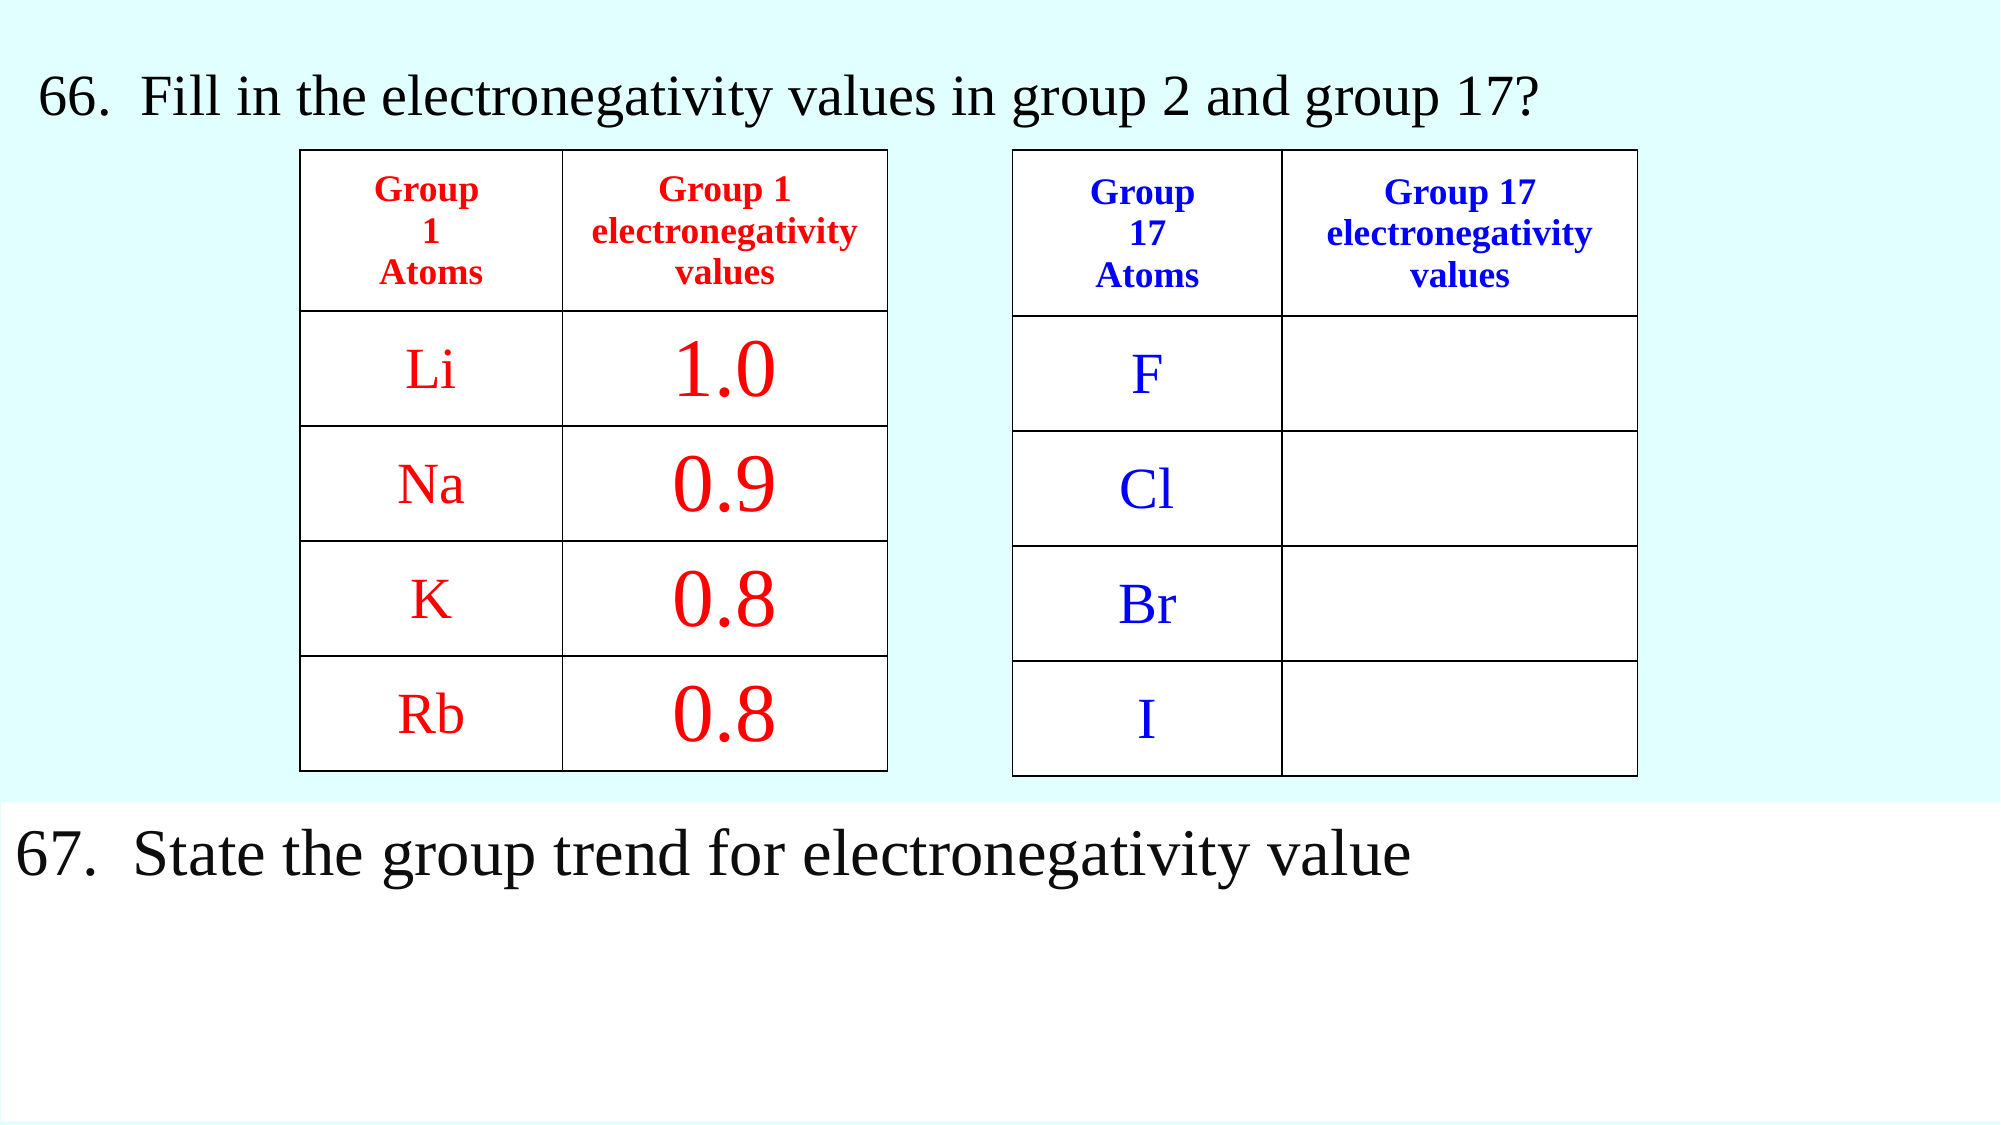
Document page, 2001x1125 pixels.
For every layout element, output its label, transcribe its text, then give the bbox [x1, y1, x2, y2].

table_cell Li [301, 312, 562, 425]
table_cell F [1013, 317, 1281, 430]
table_header Group 17 Atoms [1013, 151, 1281, 315]
table_header Group 1 Atoms [301, 151, 562, 310]
table_header Group 1 electronegativity values [563, 151, 887, 310]
table_cell 0.9 [563, 427, 887, 540]
table_cell Rb [301, 657, 562, 770]
table_cell [1283, 662, 1637, 775]
table_cell K [301, 542, 562, 655]
table_cell I [1013, 662, 1281, 775]
table_cell [1283, 432, 1637, 545]
table_cell [1283, 317, 1637, 430]
table_cell Cl [1013, 432, 1281, 545]
table_header Group 17 electronegativity values [1283, 151, 1637, 315]
table_cell 0.8 [563, 542, 887, 655]
table_cell Br [1013, 547, 1281, 660]
table_cell 0.8 [563, 657, 887, 770]
text_box 67. State the group trend for electronegativity value. is decreasing. The reason for this is that electrons would be added into the outermost (valence) orbital, which is always further & further from the nucleus as you add orbitals going down a group. There is less pull inward. [1, 801, 2000, 1122]
table_cell Na [301, 427, 562, 540]
text_box 66. Fill in the electronegativity values in group 2 and group 17? [23, 50, 1979, 135]
table_cell [1283, 547, 1637, 660]
table_cell 1.0 [563, 312, 887, 425]
